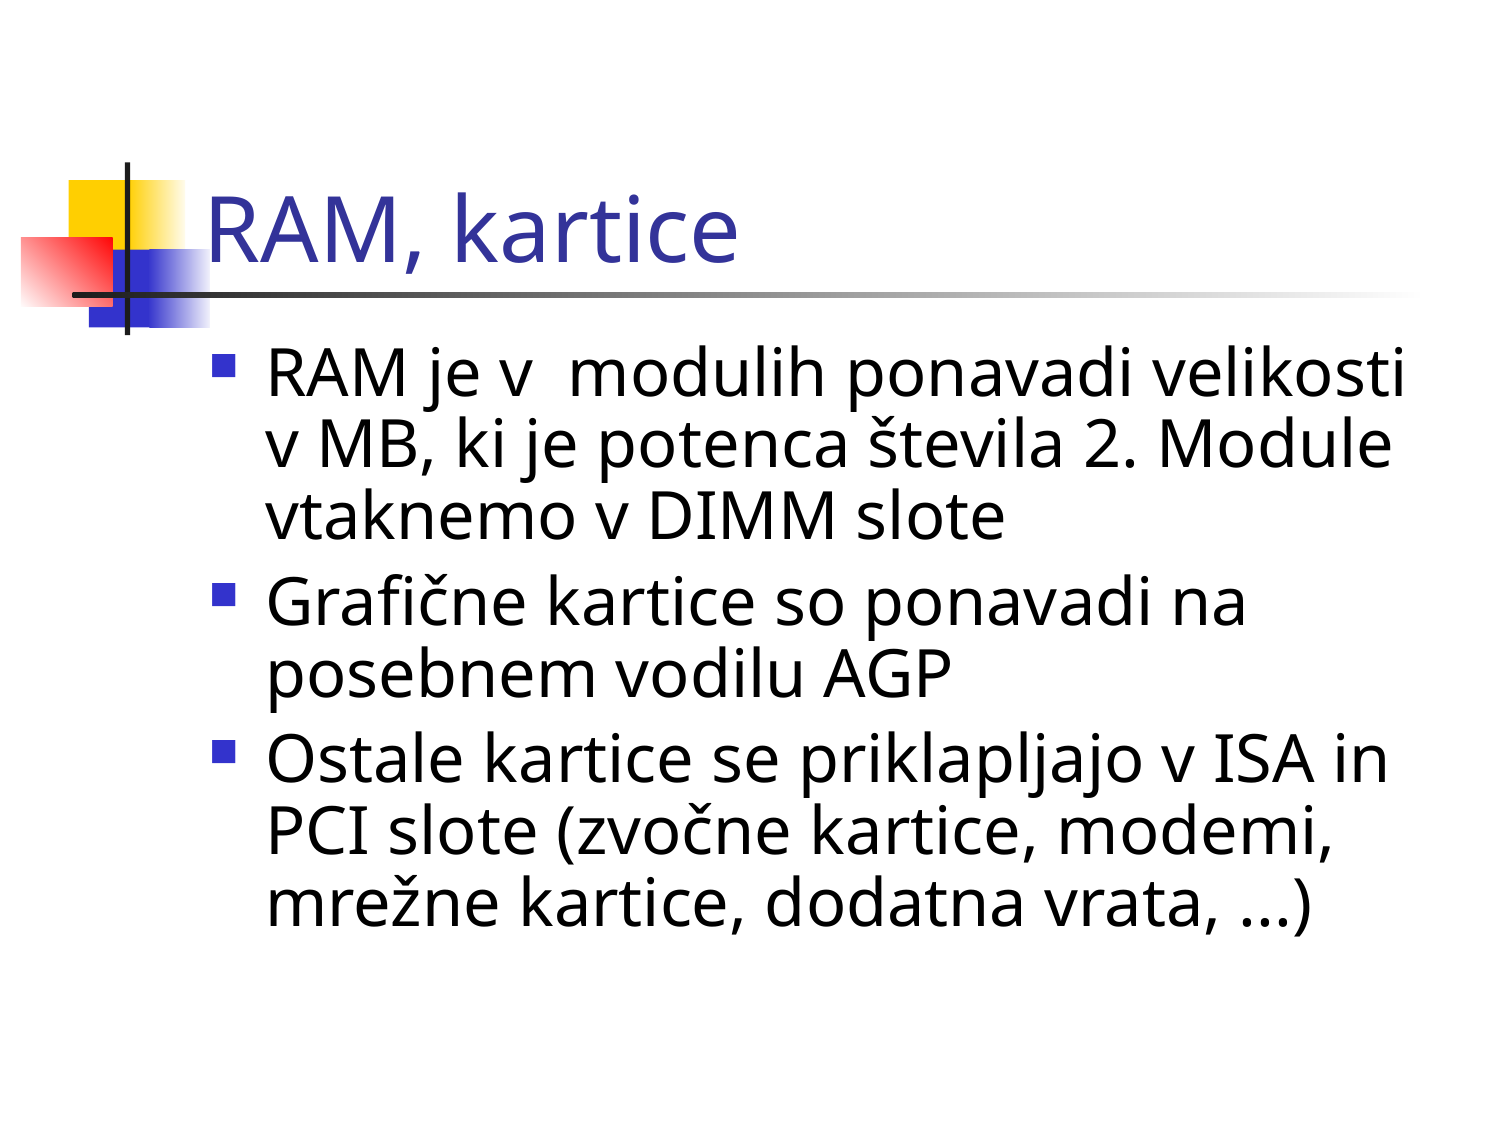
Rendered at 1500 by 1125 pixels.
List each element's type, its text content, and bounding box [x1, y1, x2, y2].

list RAM je v modulih ponavadi velikosti v MB, ki je potenca števila 2. Module vtaknemo v DIMM slote Grafične kartice so ponavadi na posebnem vodilu AGP Ostale kartice se priklapljajo v ISA in PCI slote (zvočne kartice, modemi, mrežne kartice, dodatna vrata, ...) [193, 331, 1469, 1006]
title RAM, kartice [188, 101, 1468, 289]
